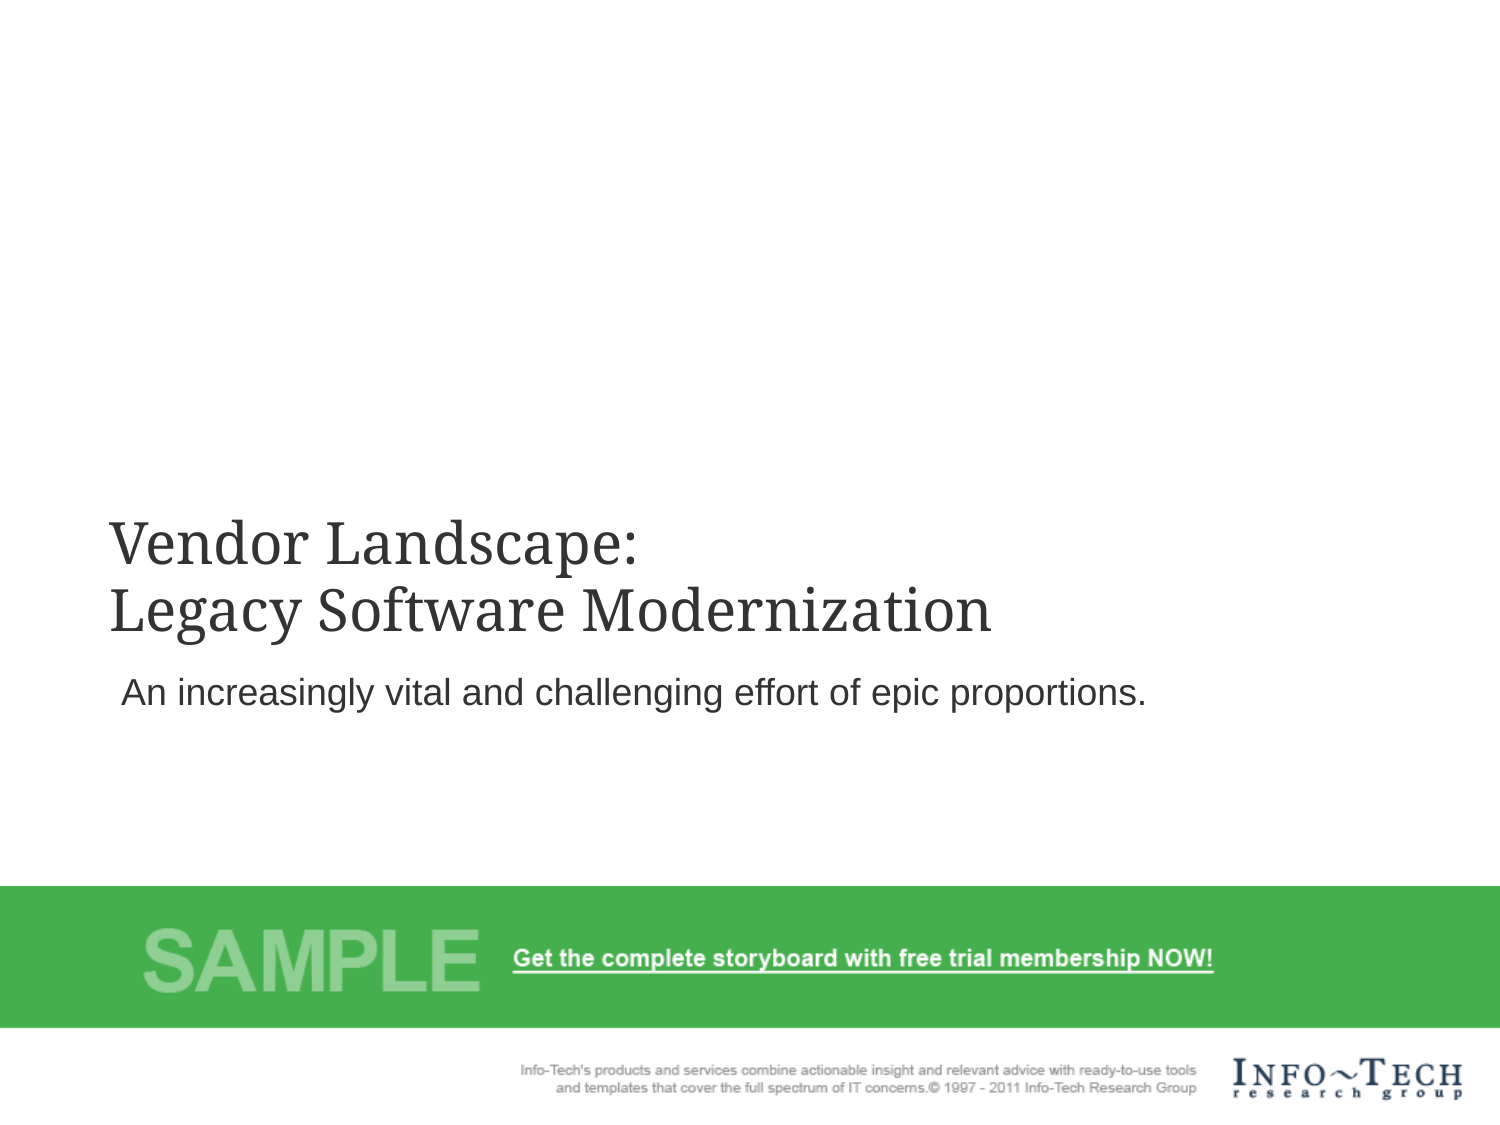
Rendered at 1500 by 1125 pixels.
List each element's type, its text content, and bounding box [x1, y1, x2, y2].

list An increasingly vital and challenging effort of epic proportions. [105, 659, 1347, 737]
list Vendor Landscape: Legacy Software Modernization [94, 501, 1500, 681]
picture [0, 885, 1500, 1125]
